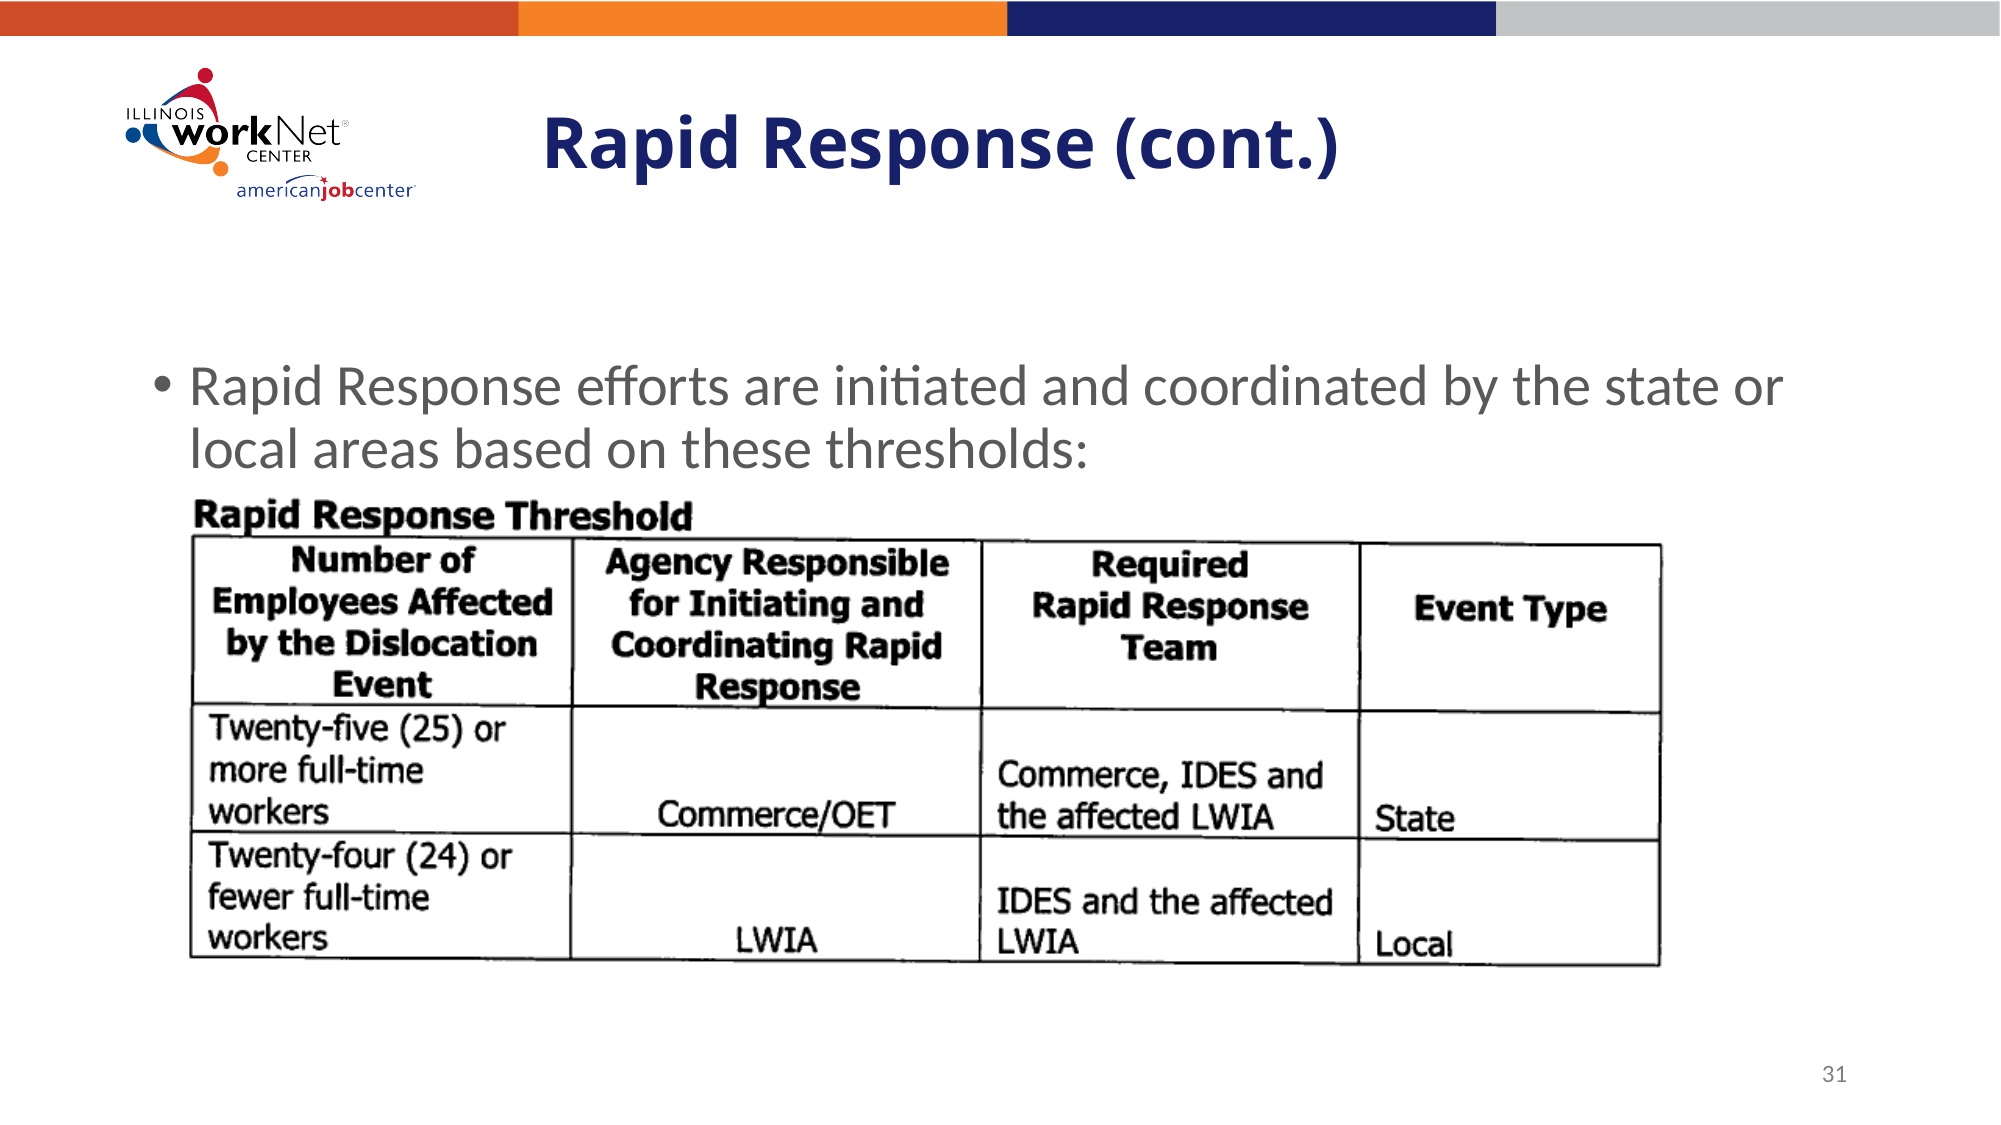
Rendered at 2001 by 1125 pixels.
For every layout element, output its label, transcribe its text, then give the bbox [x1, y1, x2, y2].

list Rapid Response efforts are initiated and coordinated by the state or local areas based on these thresholds: [137, 347, 1863, 1014]
picture [0, 0, 2000, 1125]
title Rapid Response (cont.) [526, 100, 1777, 193]
slide_number 31 [1412, 1042, 1863, 1103]
